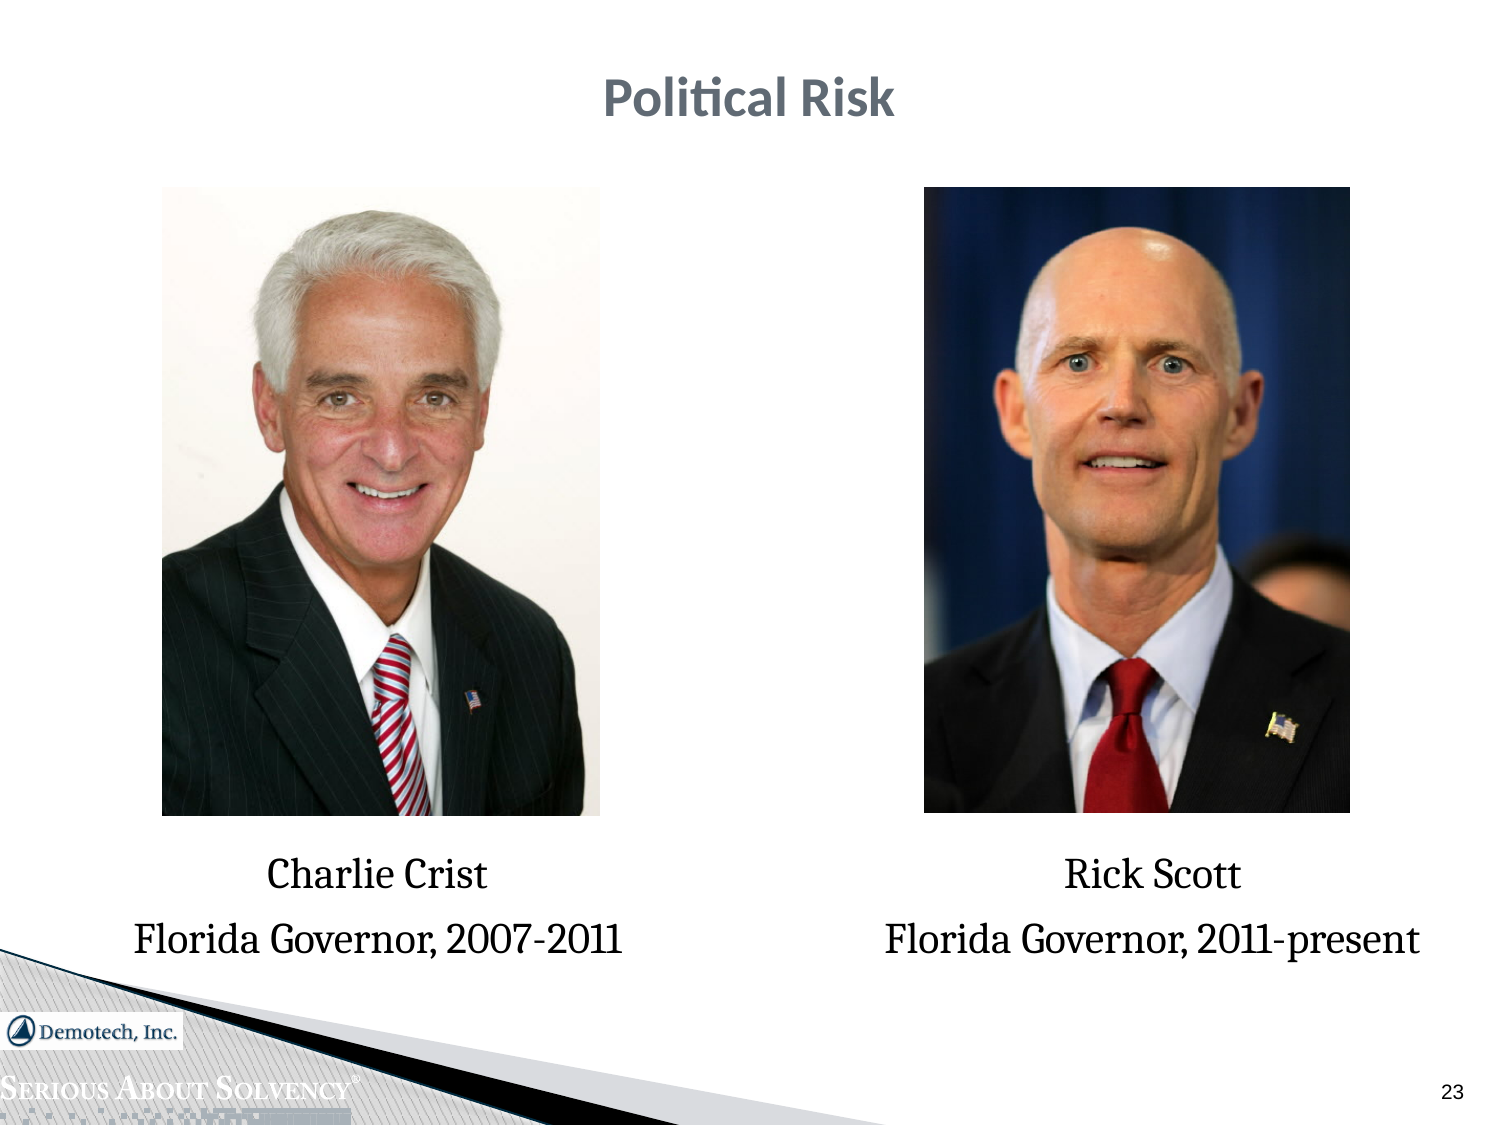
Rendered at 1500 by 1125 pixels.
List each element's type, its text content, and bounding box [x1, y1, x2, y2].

picture [162, 187, 601, 816]
list Rick Scott Florida Governor, 2011-present [799, 837, 1488, 968]
picture [924, 187, 1351, 813]
title Political Risk [0, 0, 1500, 188]
slide_number 23 [1418, 1051, 1479, 1112]
picture [0, 1012, 183, 1050]
text_box Charlie Crist Florida Governor, 2007-2011 [24, 837, 713, 968]
